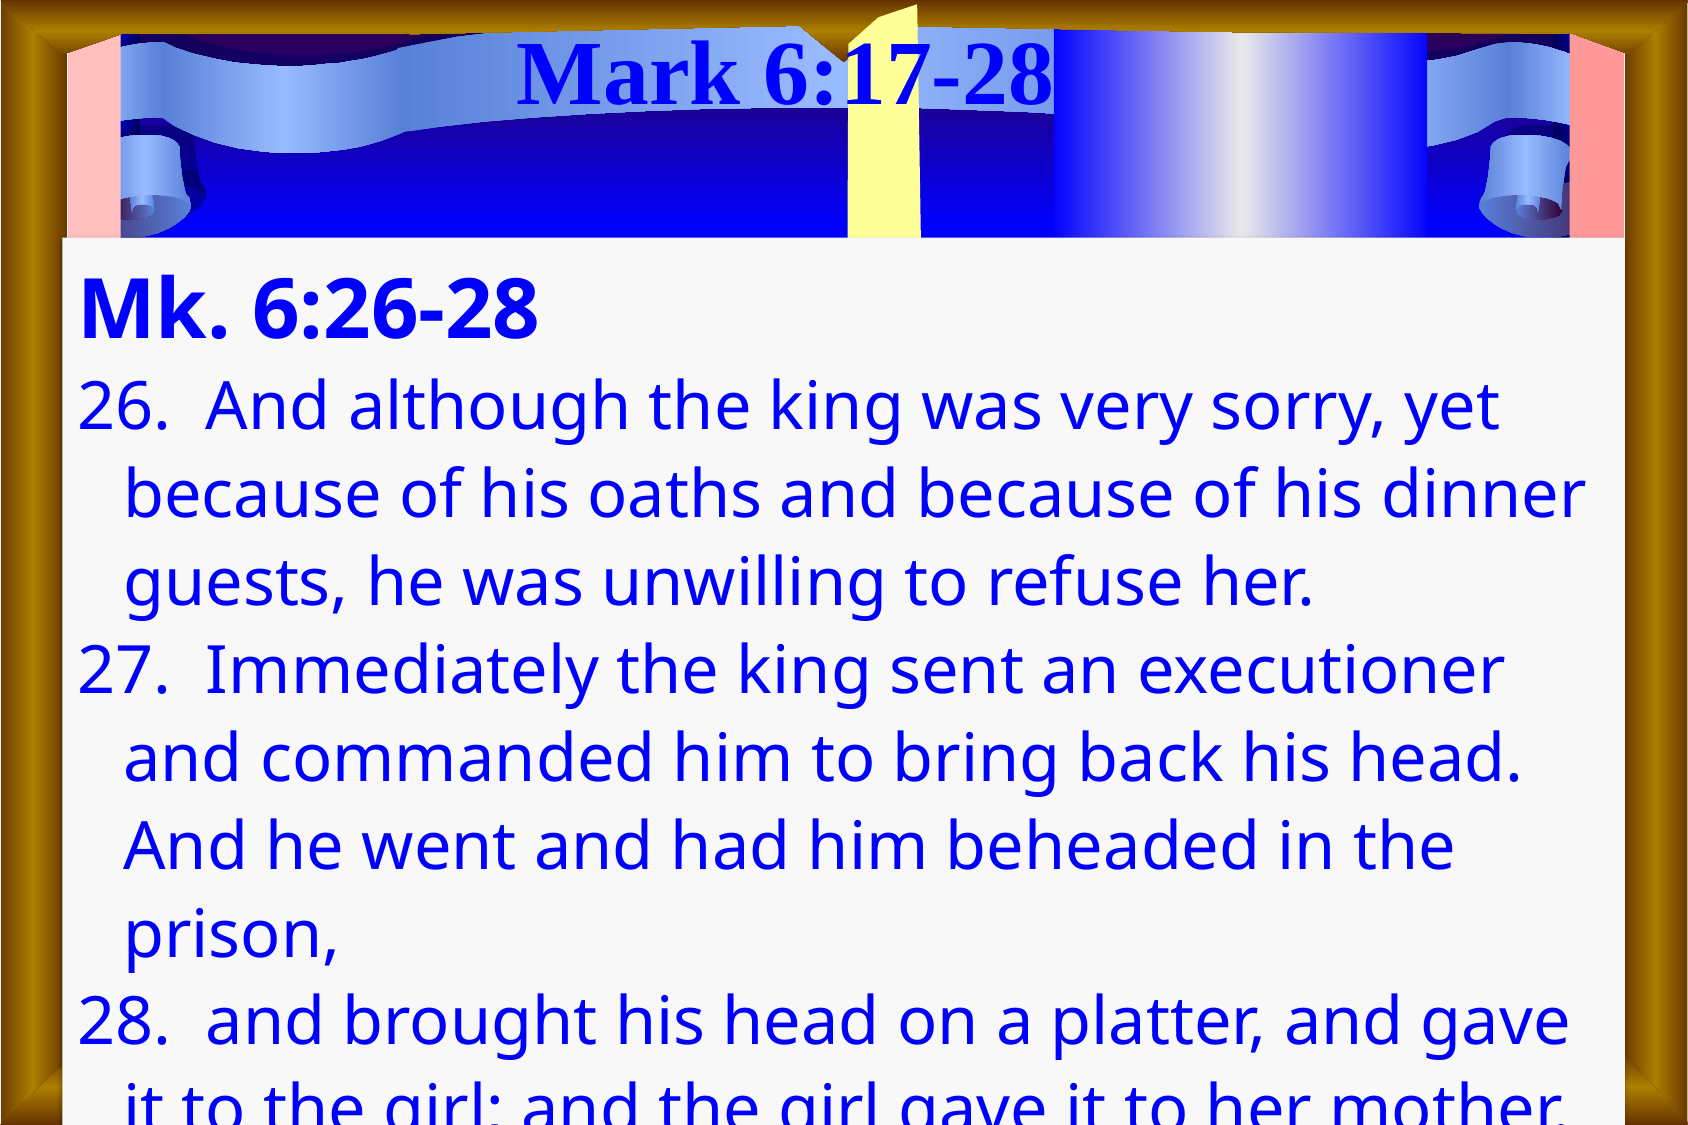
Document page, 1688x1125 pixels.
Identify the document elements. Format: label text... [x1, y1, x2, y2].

title Mark 6:17-28 [68, 12, 1504, 124]
text_box Mk. 6:26-28 26. And although the king was very sorry, yet because of his oaths and because of his dinner guests, he was unwilling to refuse her. 27. Immediately the king sent an executioner and commanded him to bring back his head. And he went and had him beheaded in the prison, 28. and brought his head on a platter, and gave it to the girl; and the girl gave it to her mother. [62, 237, 1625, 1125]
